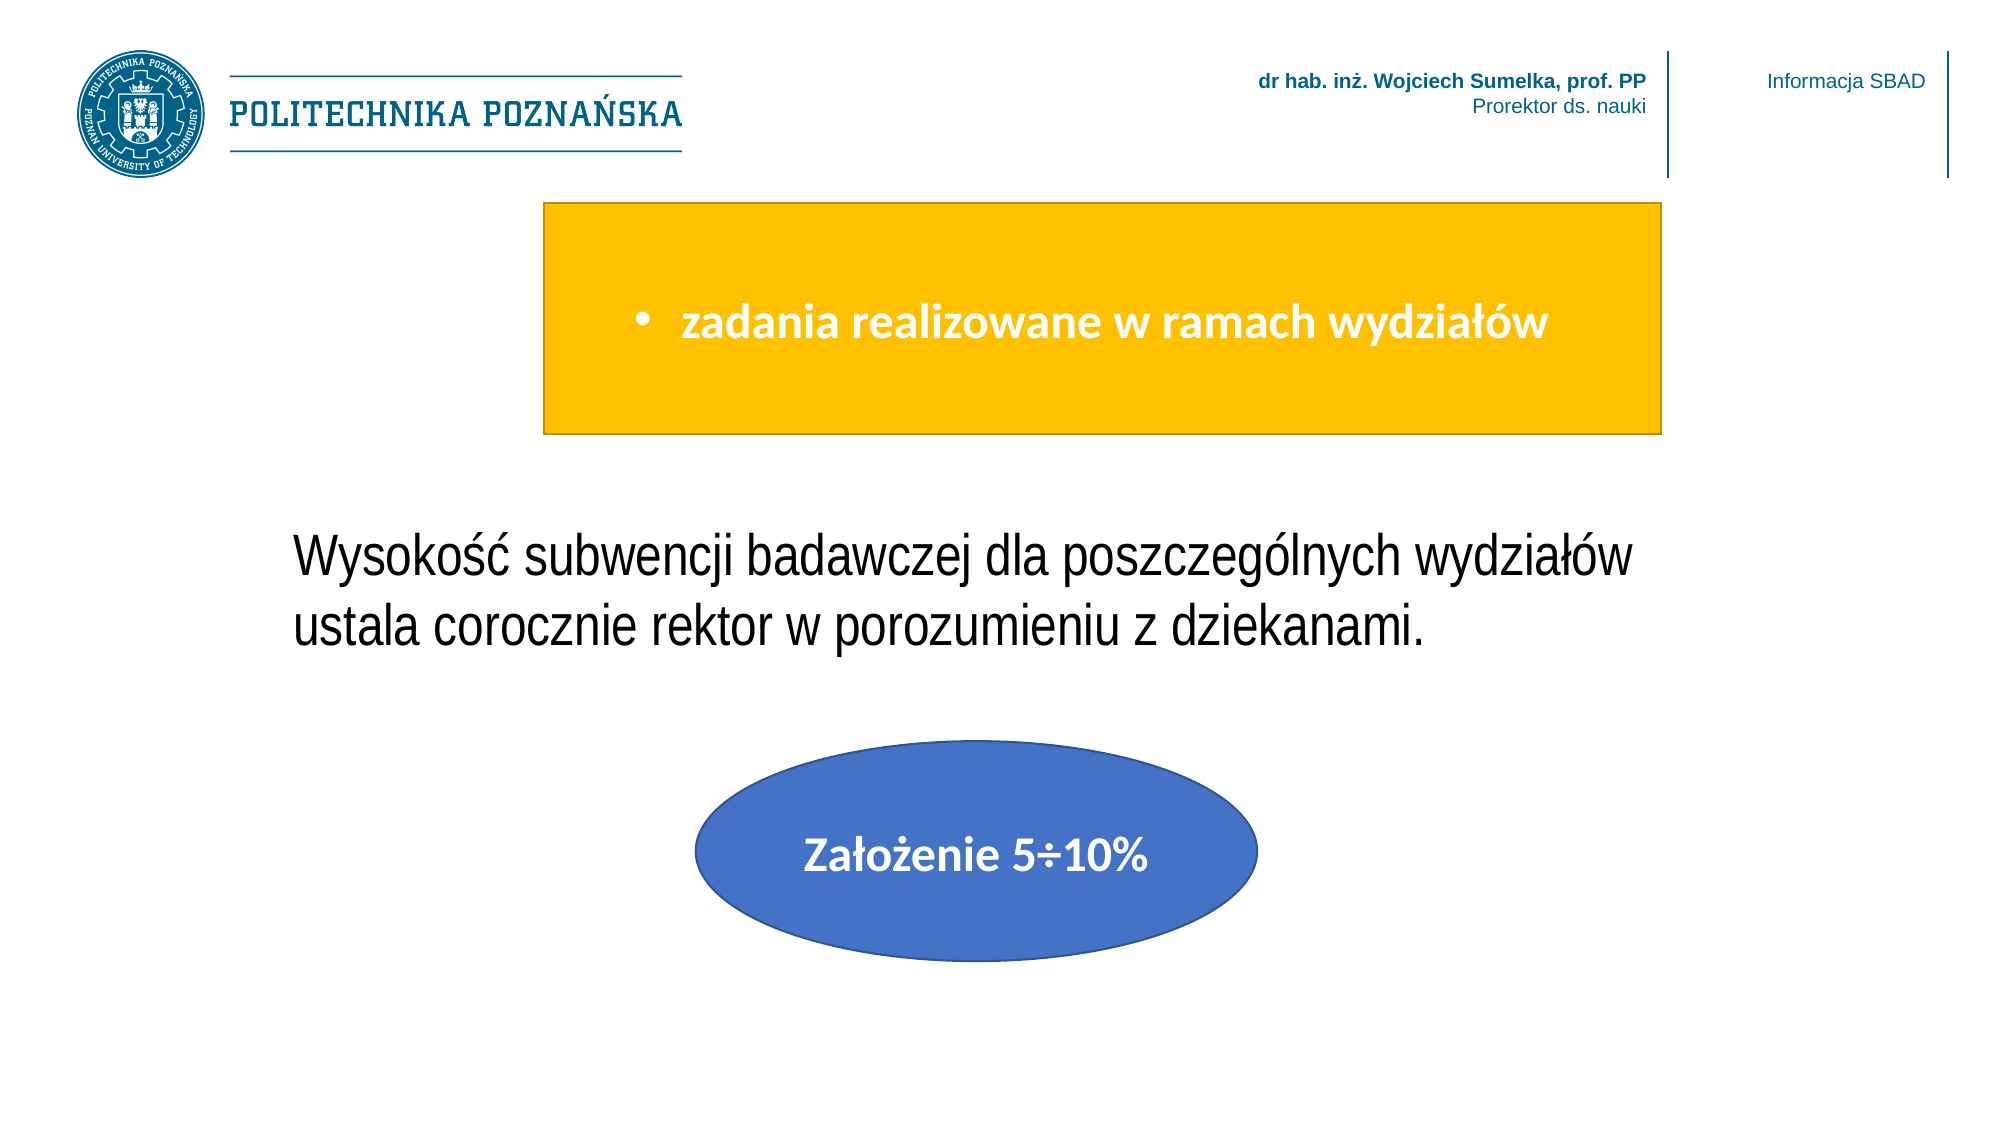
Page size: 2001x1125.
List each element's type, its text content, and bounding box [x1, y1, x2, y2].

picture [77, 127, 128, 178]
text_box Informacja SBAD [1669, 60, 1941, 101]
picture [152, 50, 682, 178]
text_box zadania realizowane w ramach wydziałów [543, 202, 1662, 435]
text_box dr hab. inż. Wojciech Sumelka, prof. PP Prorektor ds. nauki [946, 60, 1662, 126]
picture [135, 116, 146, 125]
picture [135, 99, 146, 112]
picture [149, 102, 157, 125]
text_box Wysokość subwencji badawczej dla poszczególnych wydziałów ustala corocznie rektor w porozumieniu z dziekanami. [278, 509, 1740, 665]
picture [132, 85, 149, 94]
text_box Założenie 5÷10% [694, 740, 1259, 963]
picture [124, 102, 131, 125]
picture [122, 128, 157, 141]
picture [77, 50, 130, 101]
